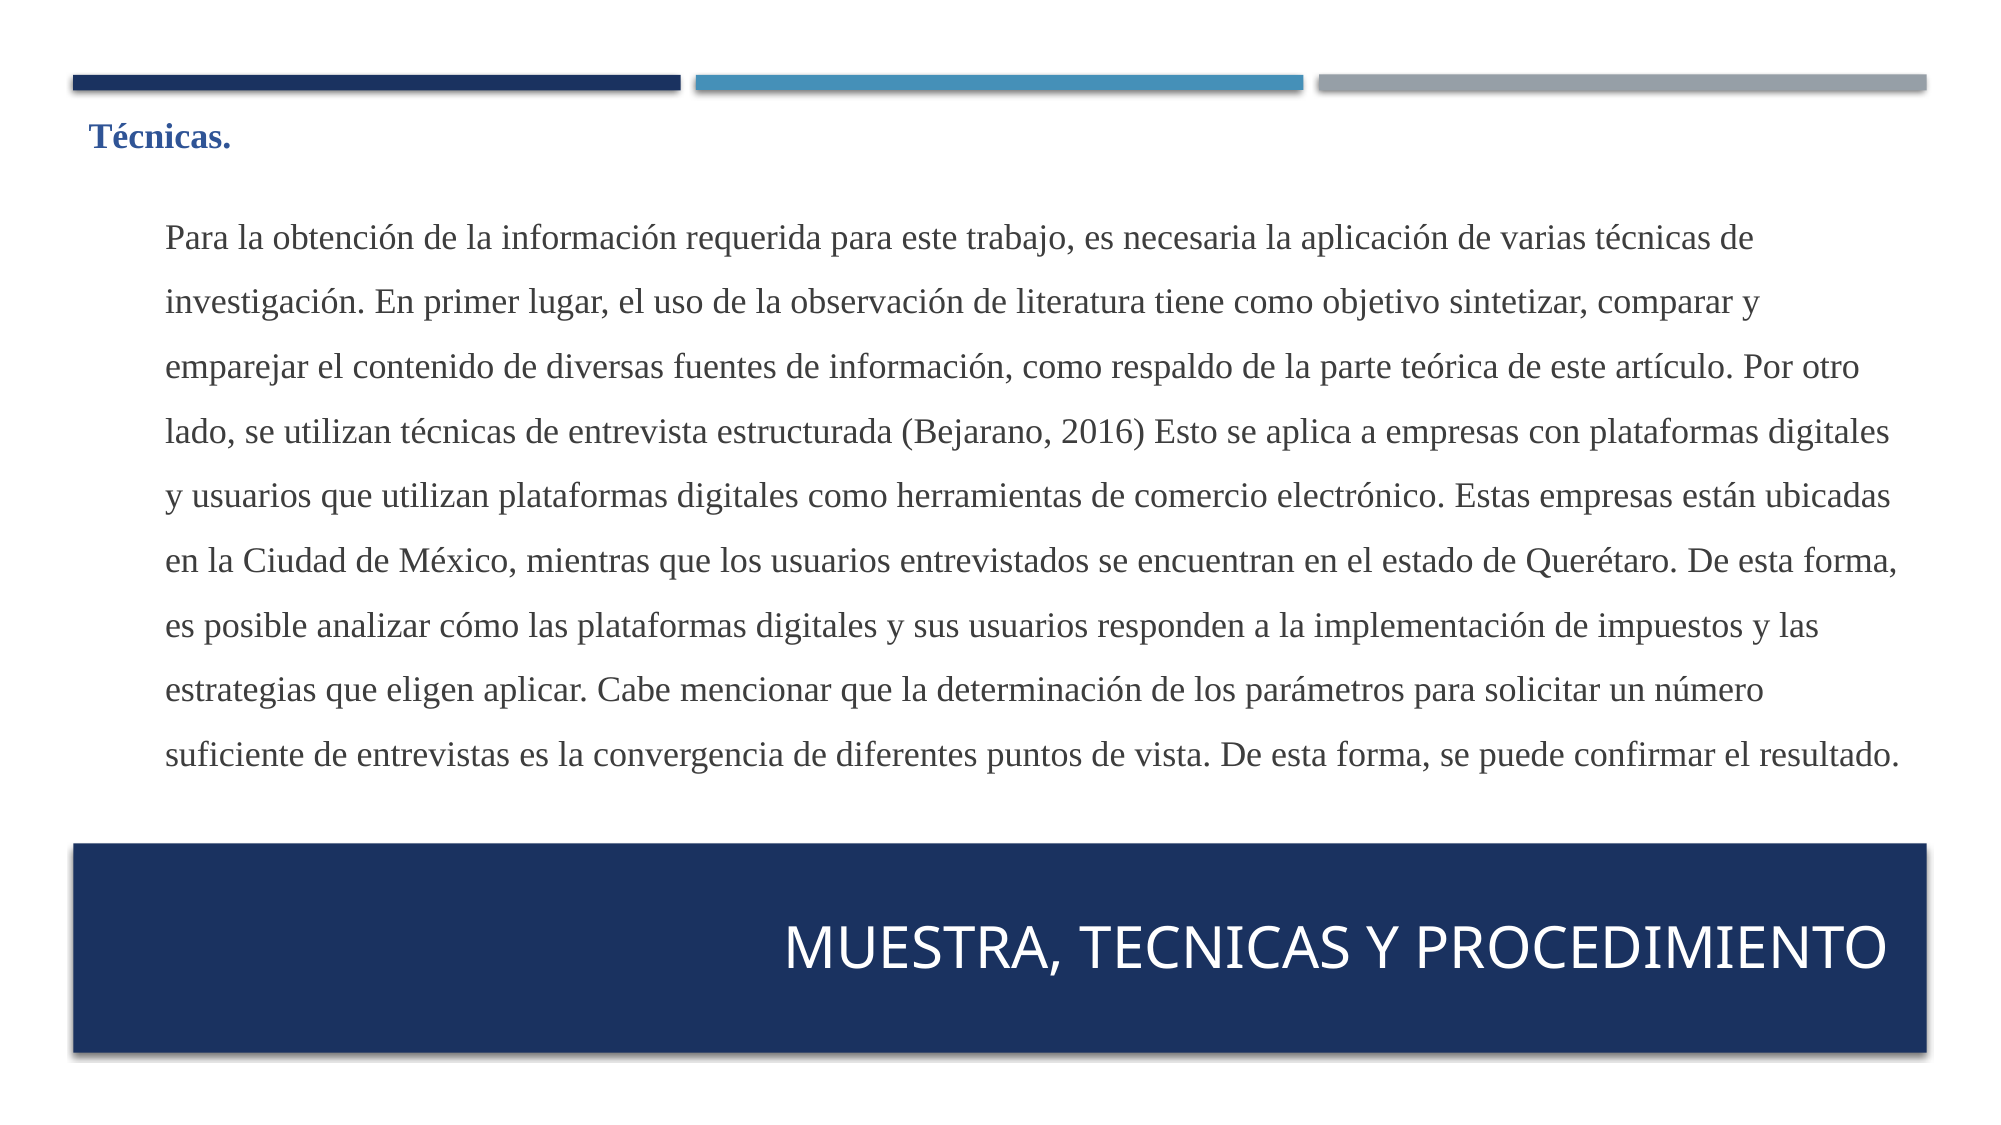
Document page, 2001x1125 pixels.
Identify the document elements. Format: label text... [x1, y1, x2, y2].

list Técnicas. Para la obtención de la información requerida para este trabajo, es necesaria la aplicación de varias técnicas de investigación. En primer lugar, el uso de la observación de literatura tiene como objetivo sintetizar, comparar y emparejar el contenido de diversas fuentes de información, como respaldo de la parte teórica de este artículo. Por otro lado, se utilizan técnicas de entrevista estructurada (Bejarano, 2016) Esto se aplica a empresas con plataformas digitales y usuarios que utilizan plataformas digitales como herramientas de comercio electrónico. Estas empresas están ubicadas en la Ciudad de México, mientras que los usuarios entrevistados se encuentran en el estado de Querétaro. De esta forma, es posible analizar cómo las plataformas digitales y sus usuarios responden a la implementación de impuestos y las estrategias que eligen aplicar. Cabe mencionar que la determinación de los parámetros para solicitar un número suficiente de entrevistas es la convergencia de diferentes puntos de vista. De esta forma, se puede confirmar el resultado. [73, 98, 1926, 789]
list MUESTRA, TECNICAS Y PROCEDIMIENTO [108, 863, 1905, 1027]
